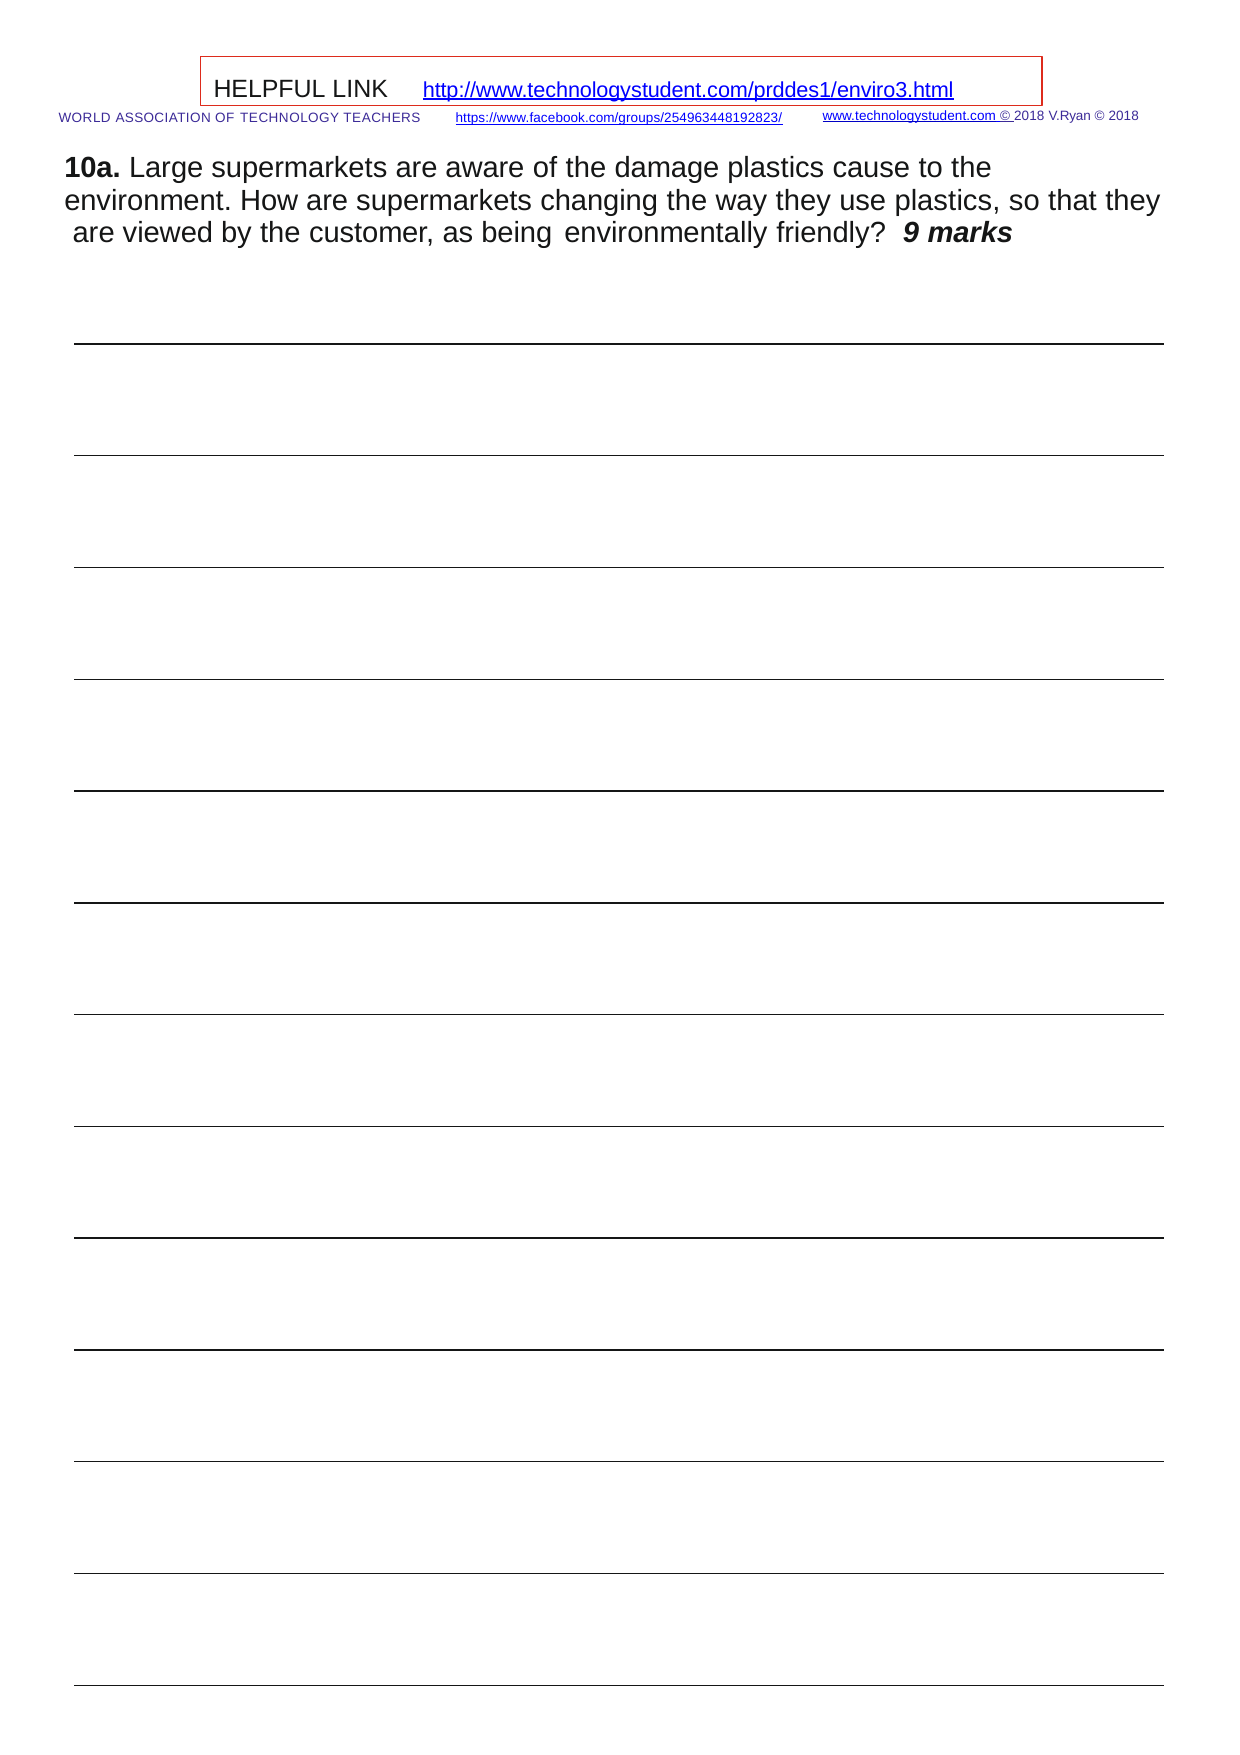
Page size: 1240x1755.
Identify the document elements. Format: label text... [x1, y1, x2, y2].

text_box www.technologystudent.com © 2018 V.Ryan © 2018 [820, 104, 1158, 124]
text_box WORLD ASSOCIATION OF TECHNOLOGY TEACHERS https://www.facebook.com/groups/254963448192823/ [56, 106, 788, 126]
text_box HELPFUL LINK http://www.technologystudent.com/prddes1/enviro3.html [200, 56, 1042, 106]
text_box 10a. Large supermarkets are aware of the damage plastics cause to the environment. How are supermarkets changing the way they use plastics, so that they are viewed by the customer, as being environmentally friendly? 9 marks [62, 145, 1163, 249]
